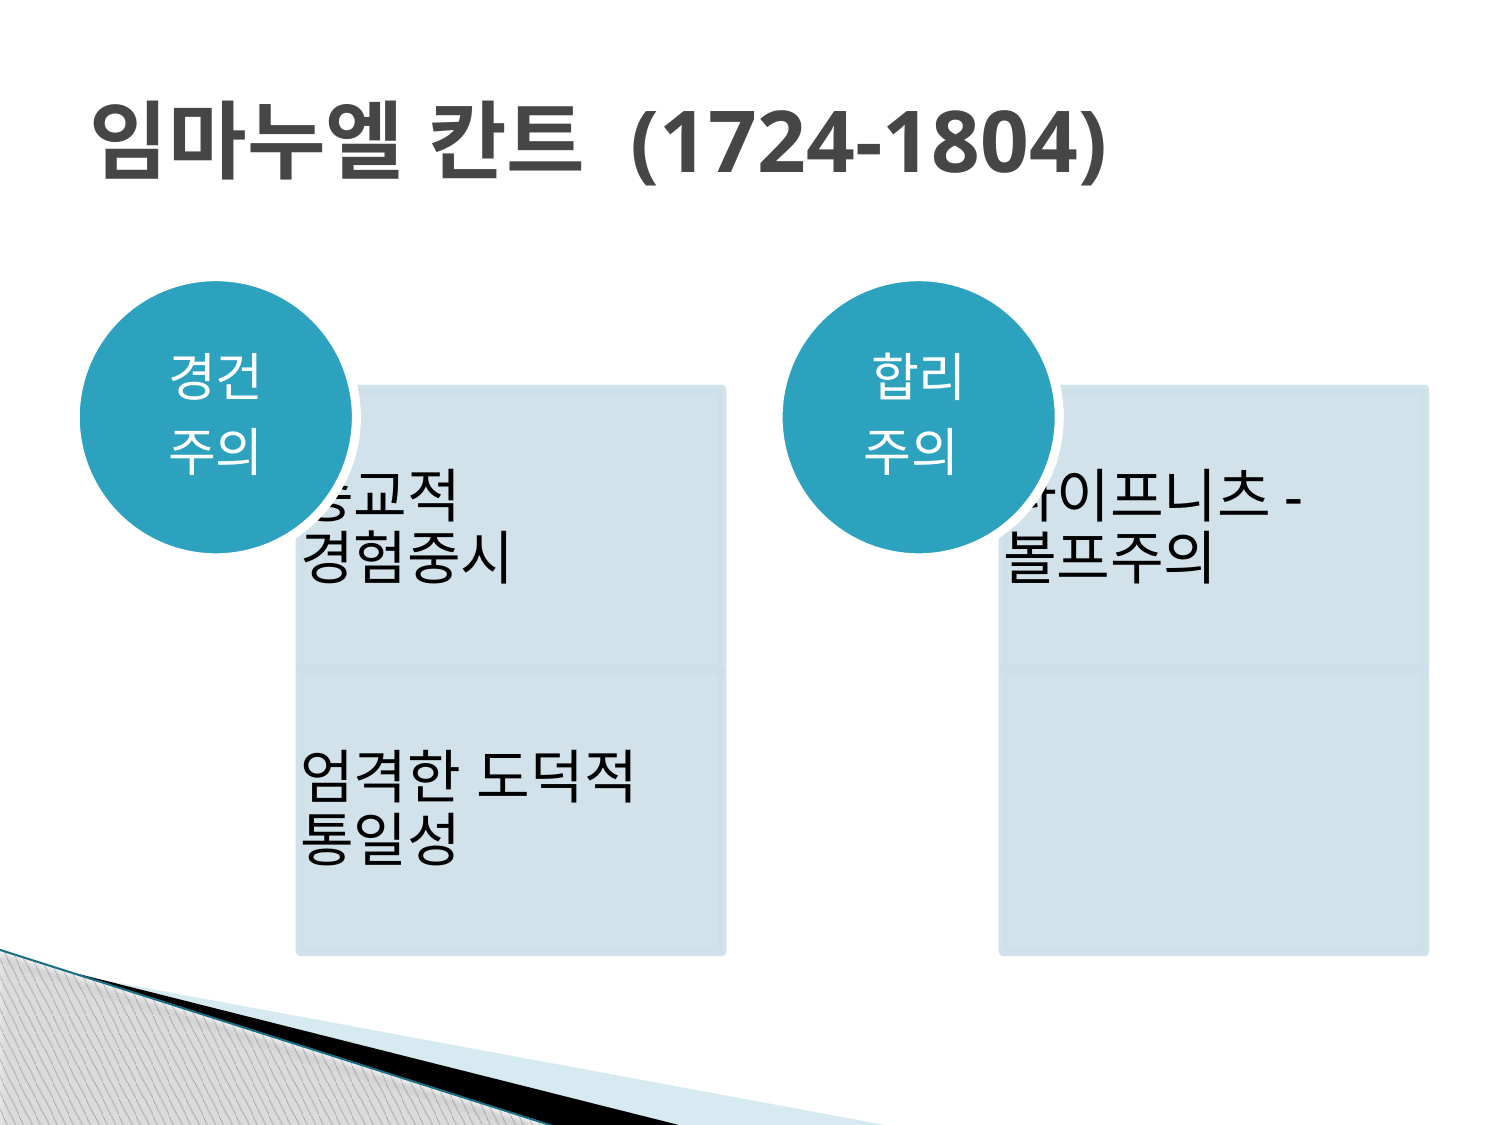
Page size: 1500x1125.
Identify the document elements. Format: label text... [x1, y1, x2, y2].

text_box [74, 242, 1426, 986]
title 임마누엘 칸트 (1724-1804) [75, 45, 1425, 233]
